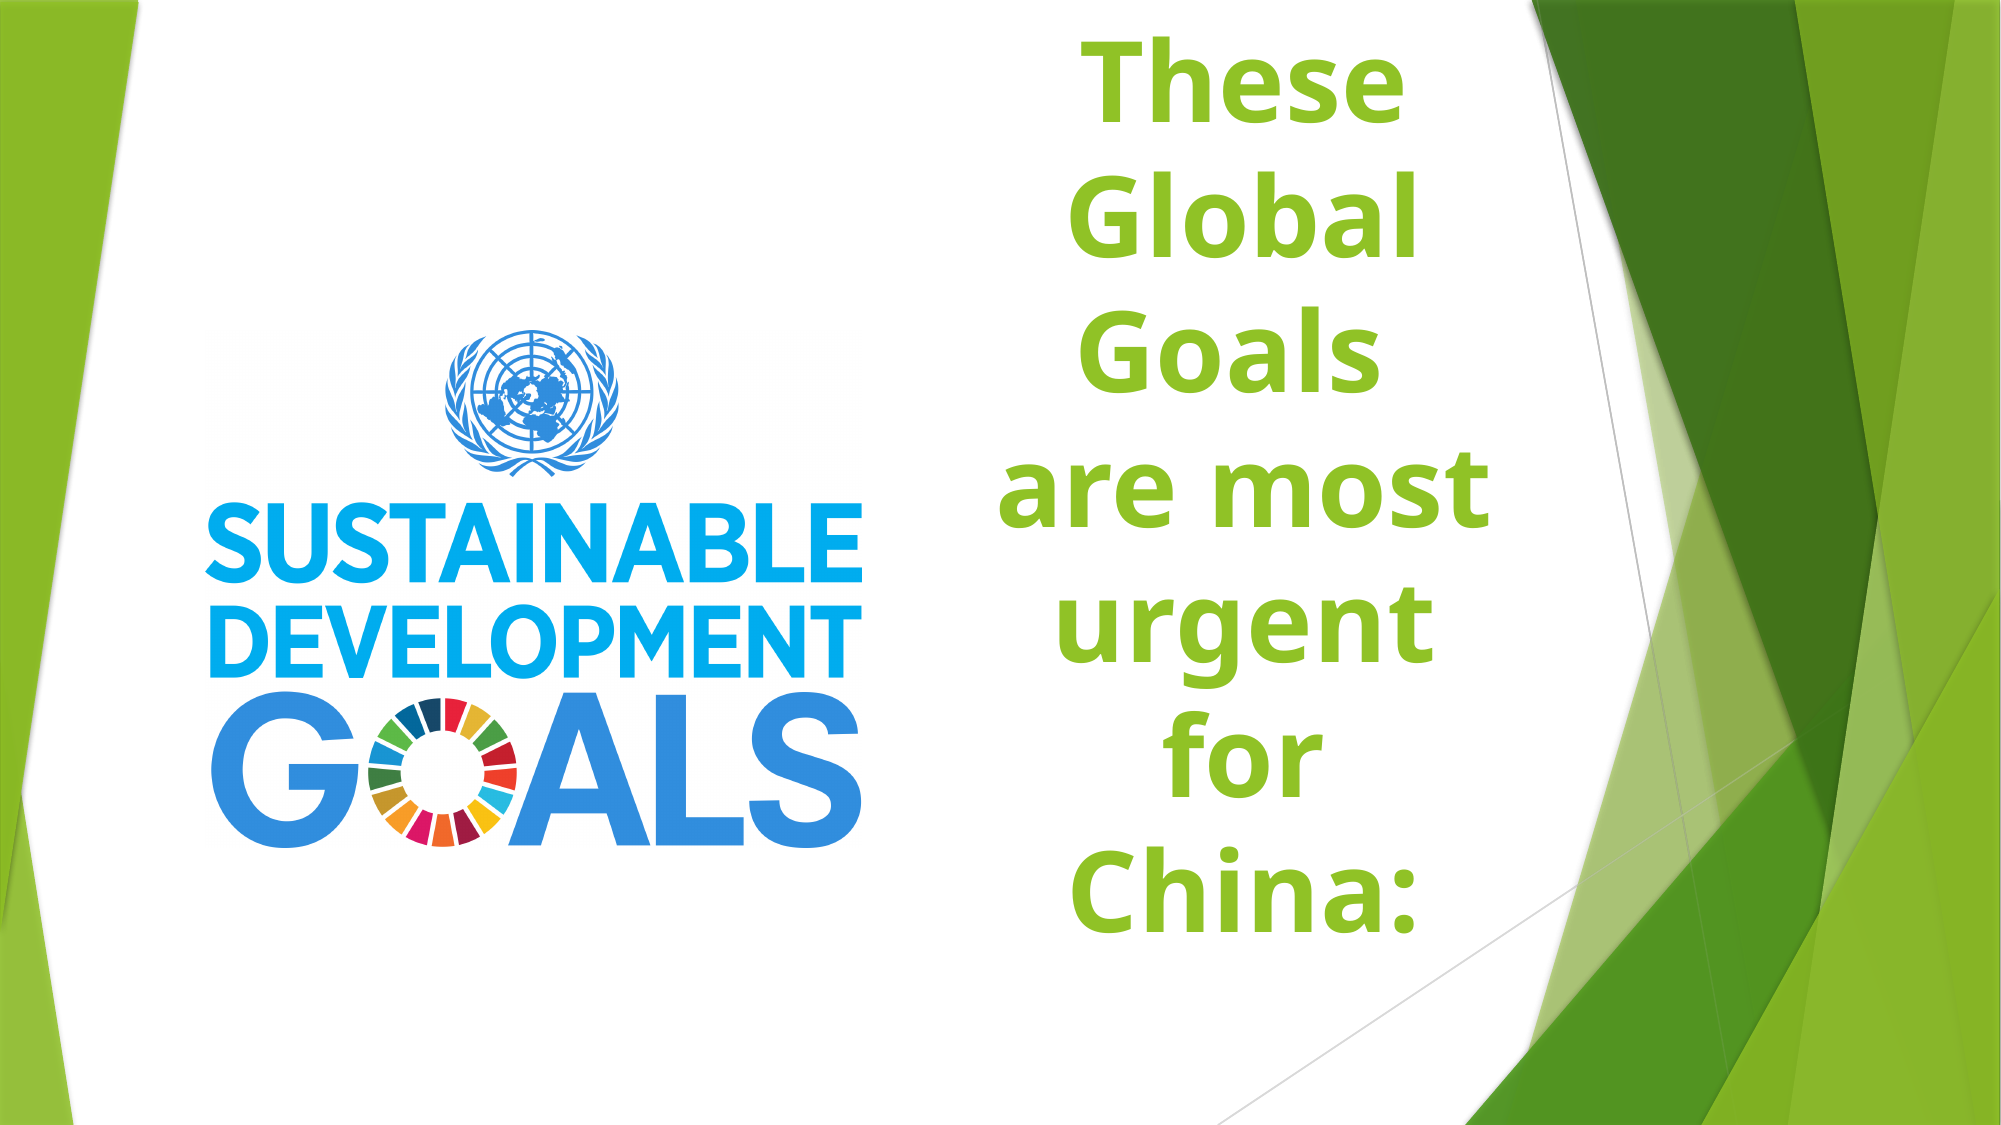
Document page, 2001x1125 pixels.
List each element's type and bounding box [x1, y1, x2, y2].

picture [204, 329, 863, 848]
text_box [0, 0, 2000, 1125]
